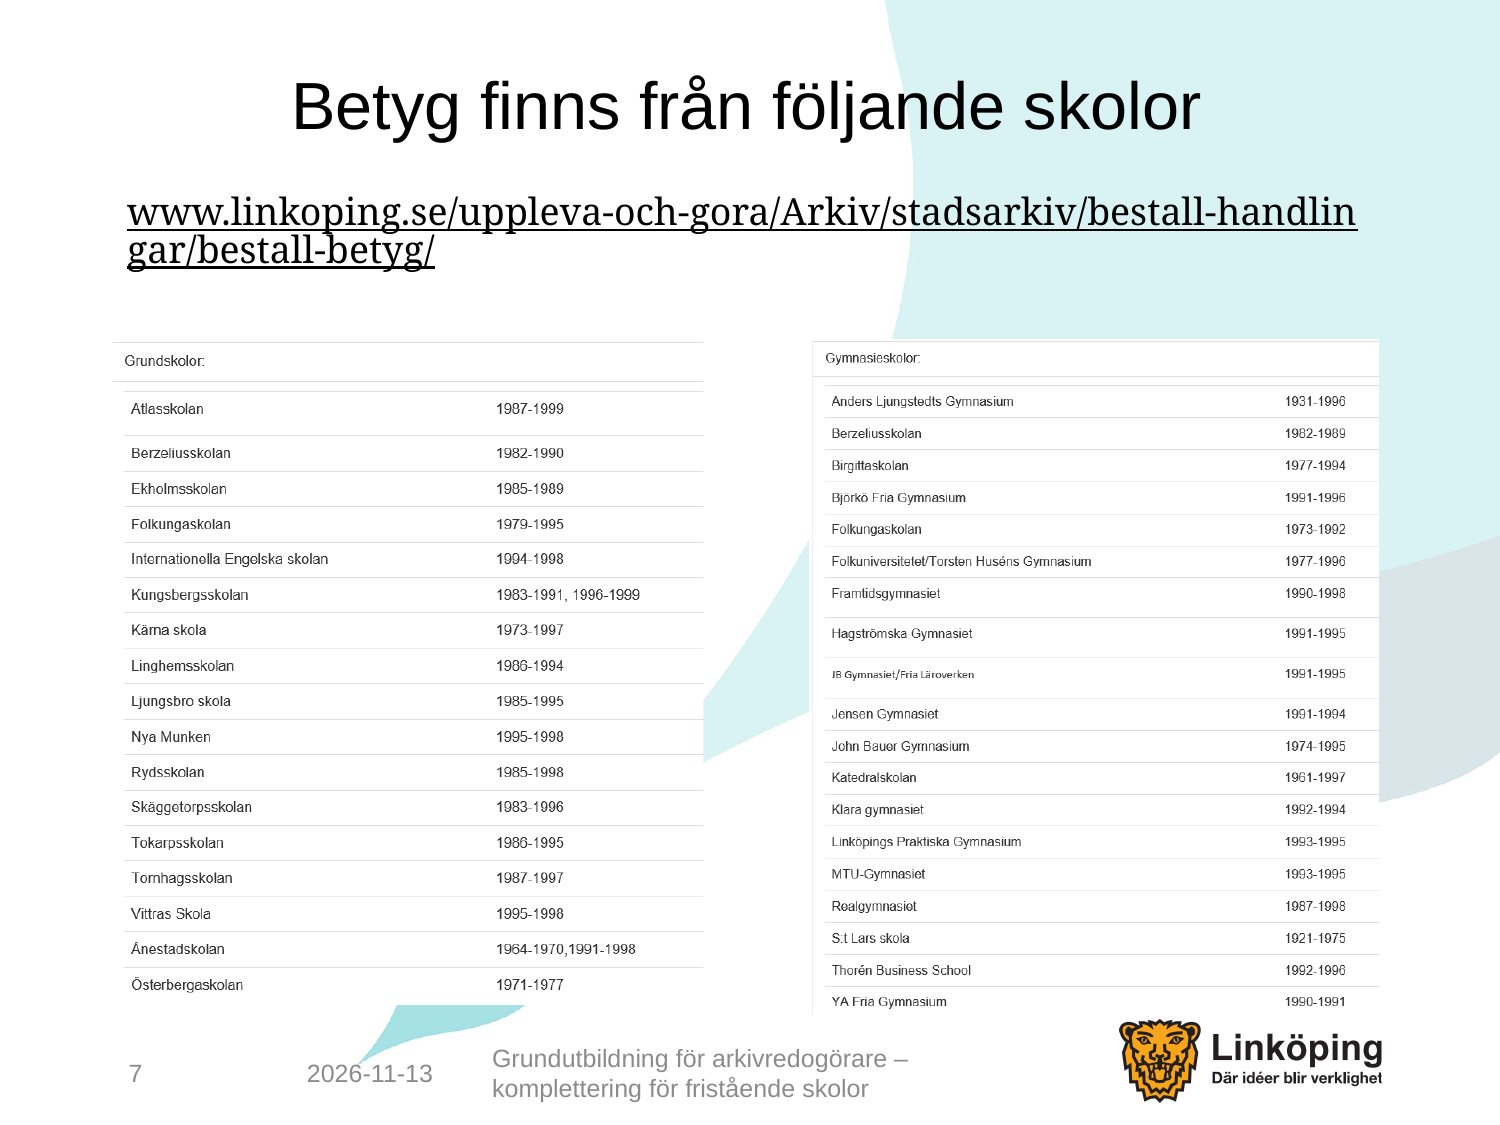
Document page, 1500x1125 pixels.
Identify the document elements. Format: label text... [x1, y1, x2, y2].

slide_number 7 [113, 1042, 292, 1103]
picture [0, 0, 1500, 1125]
title Betyg finns från följande skolor [112, 247, 1382, 251]
title Betyg finns från följande skolor [112, 62, 1382, 180]
footer Grundutbildning för arkivredogörare – komplettering för fristående skolor [477, 1042, 1070, 1103]
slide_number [292, 1042, 477, 1103]
text_box www.linkoping.se/uppleva-och-gora/Arkiv/stadsarkiv/bestall-handlingar/bestall-betyg/ [112, 180, 1382, 247]
